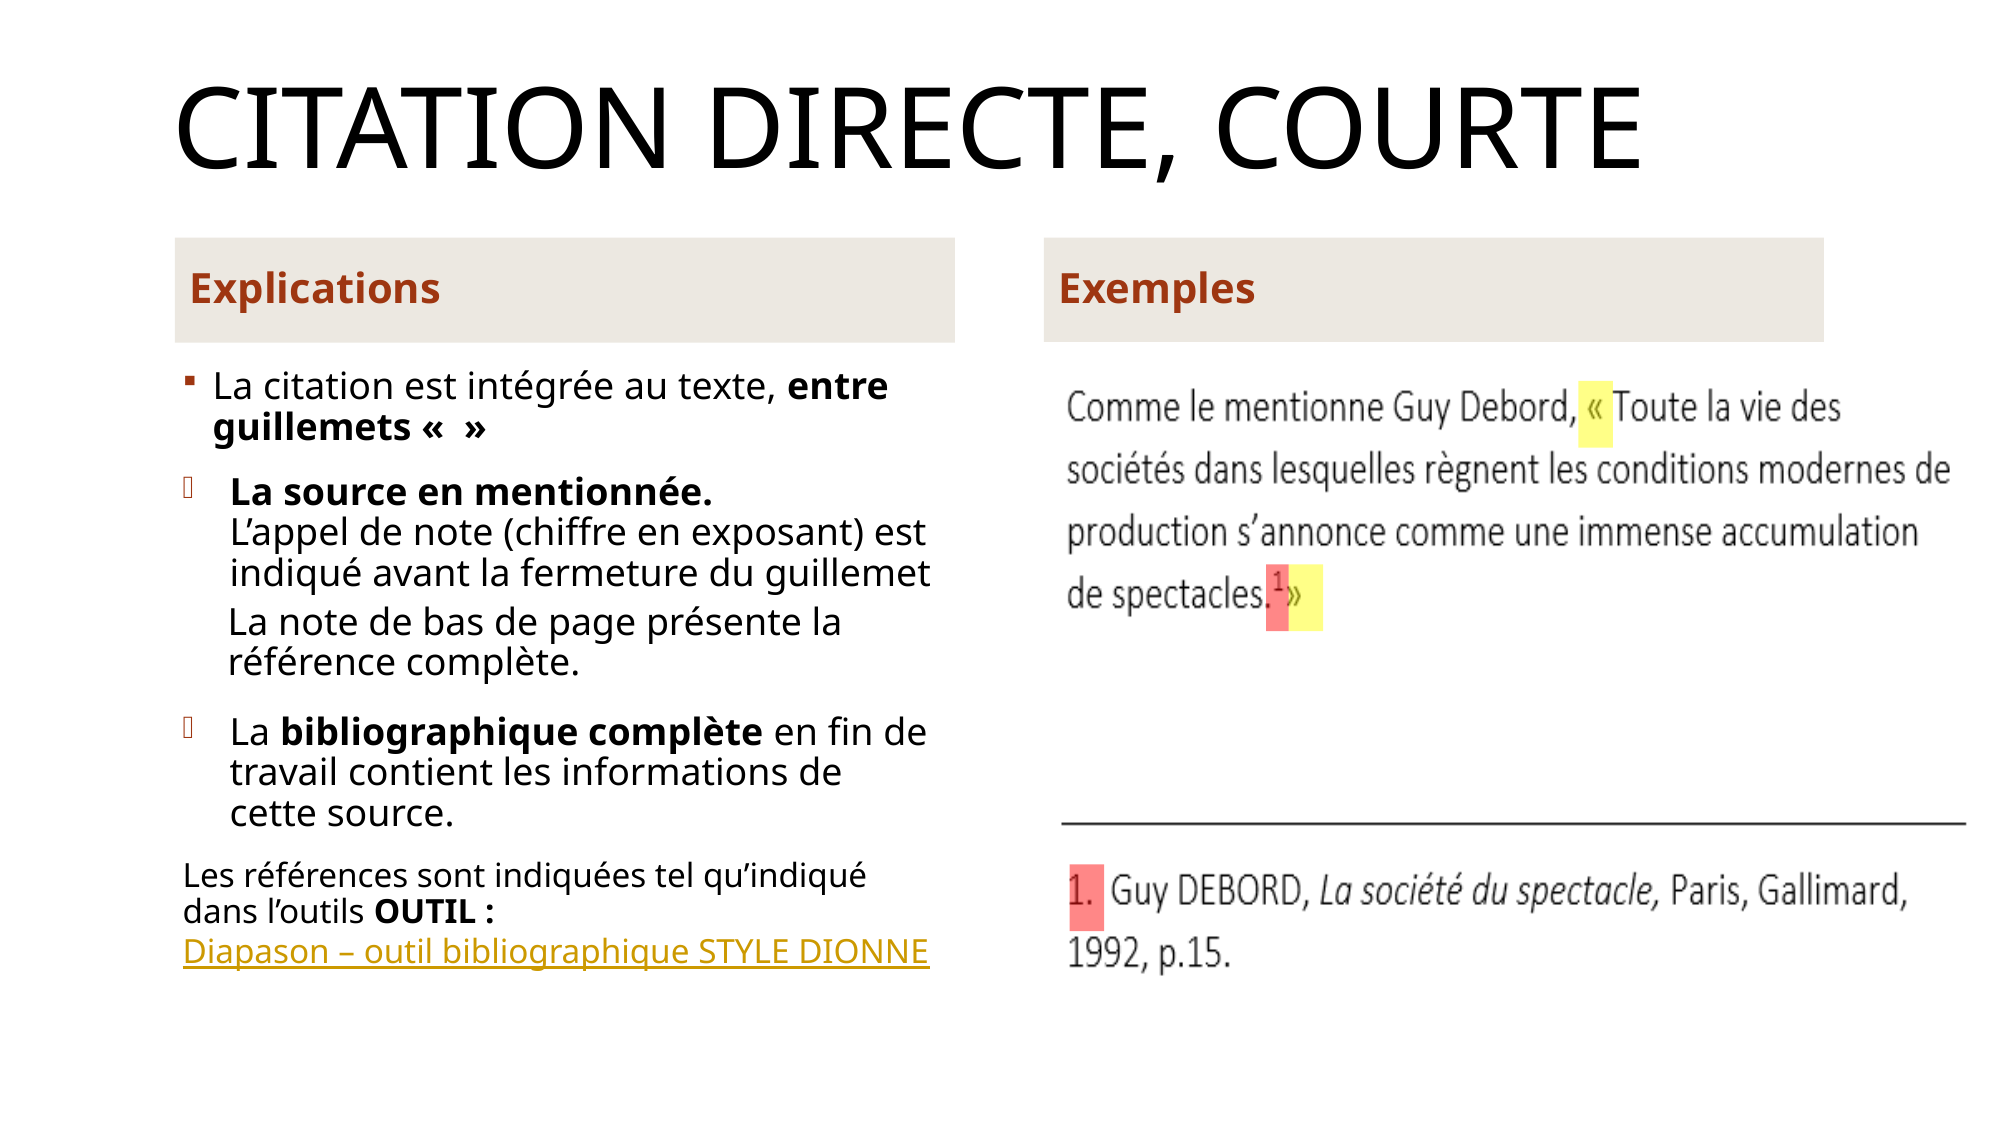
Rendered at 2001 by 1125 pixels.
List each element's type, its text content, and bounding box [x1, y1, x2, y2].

list Explications [174, 237, 955, 343]
list La citation est intégrée au texte, entre guillemets « » La source en mentionnée. L’appel de note (chiffre en exposant) est indiqué avant la fermeture du guillemet La note de bas de page présente la référence complète. La bibliographique complète en fin de travail contient les informations de cette source. Les références sont indiquées tel qu’indiqué dans l’outils OUTIL : Diapason – outil bibliographique STYLE DIONNE [167, 359, 948, 1107]
title Citation directe, courte [157, 0, 1808, 264]
list Exemples [1043, 237, 1824, 341]
picture [1022, 342, 1980, 1107]
